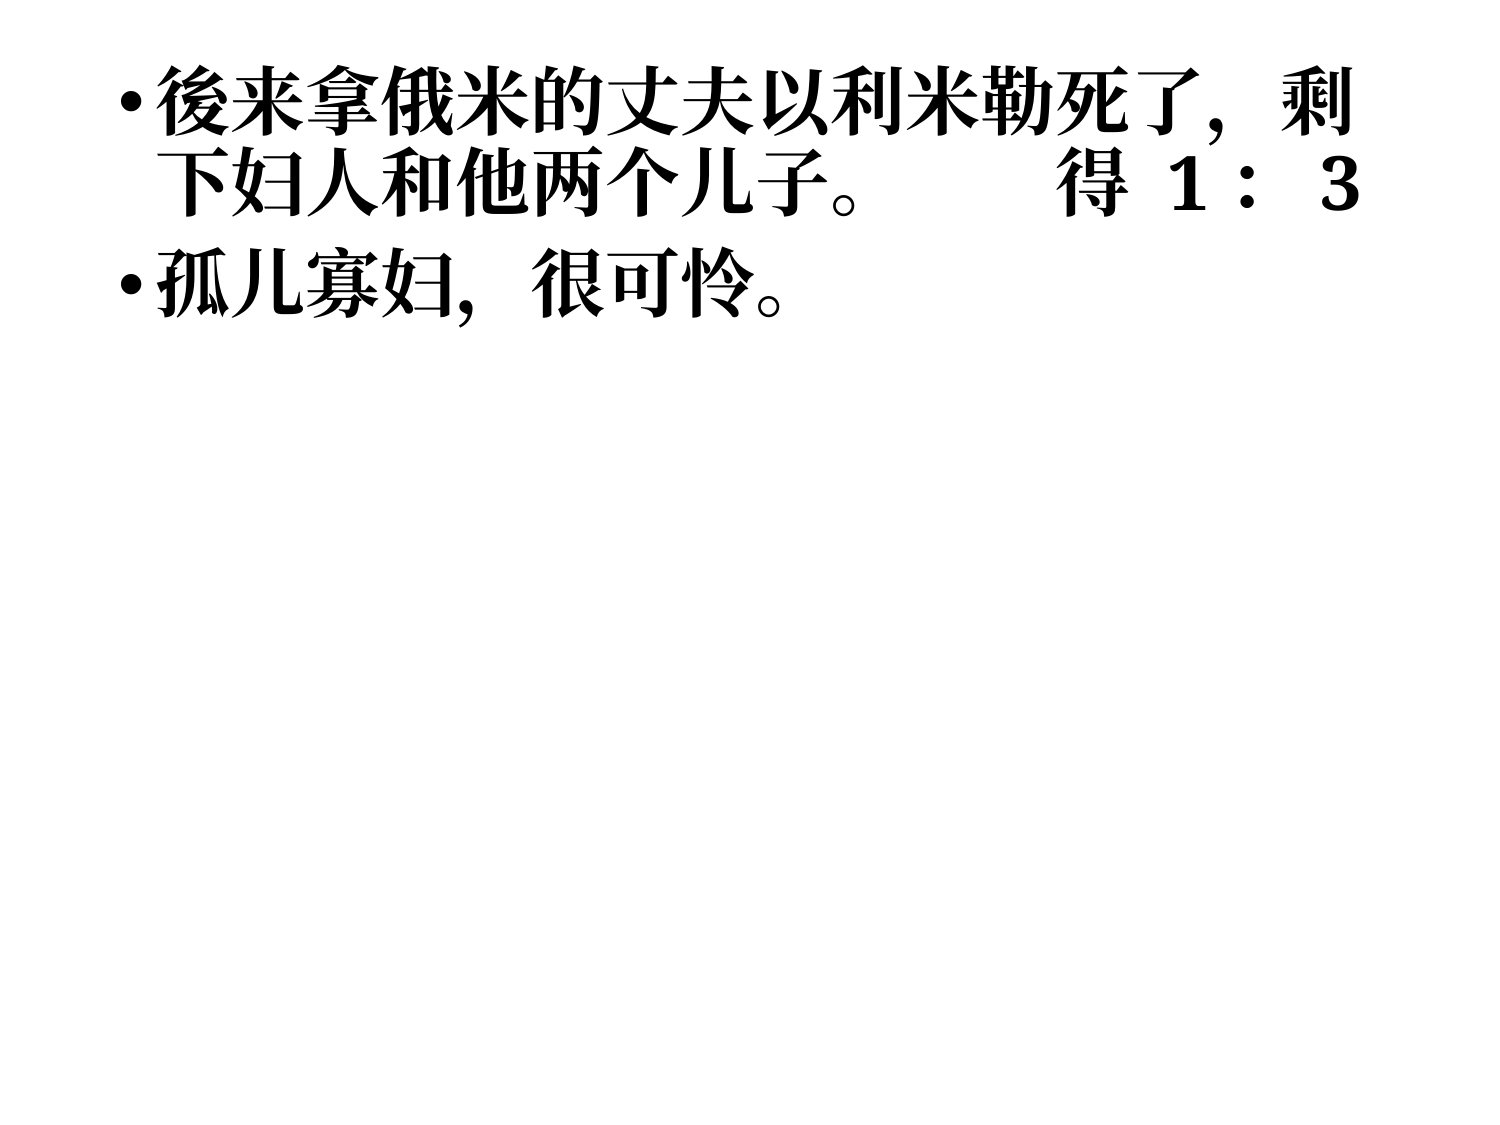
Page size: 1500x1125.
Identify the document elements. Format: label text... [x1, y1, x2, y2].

list 後来拿俄米的丈夫以利米勒死了，剩下妇人和他两个儿子。 得 1：3 孤儿寡妇，很可怜。 [103, 56, 1397, 1014]
